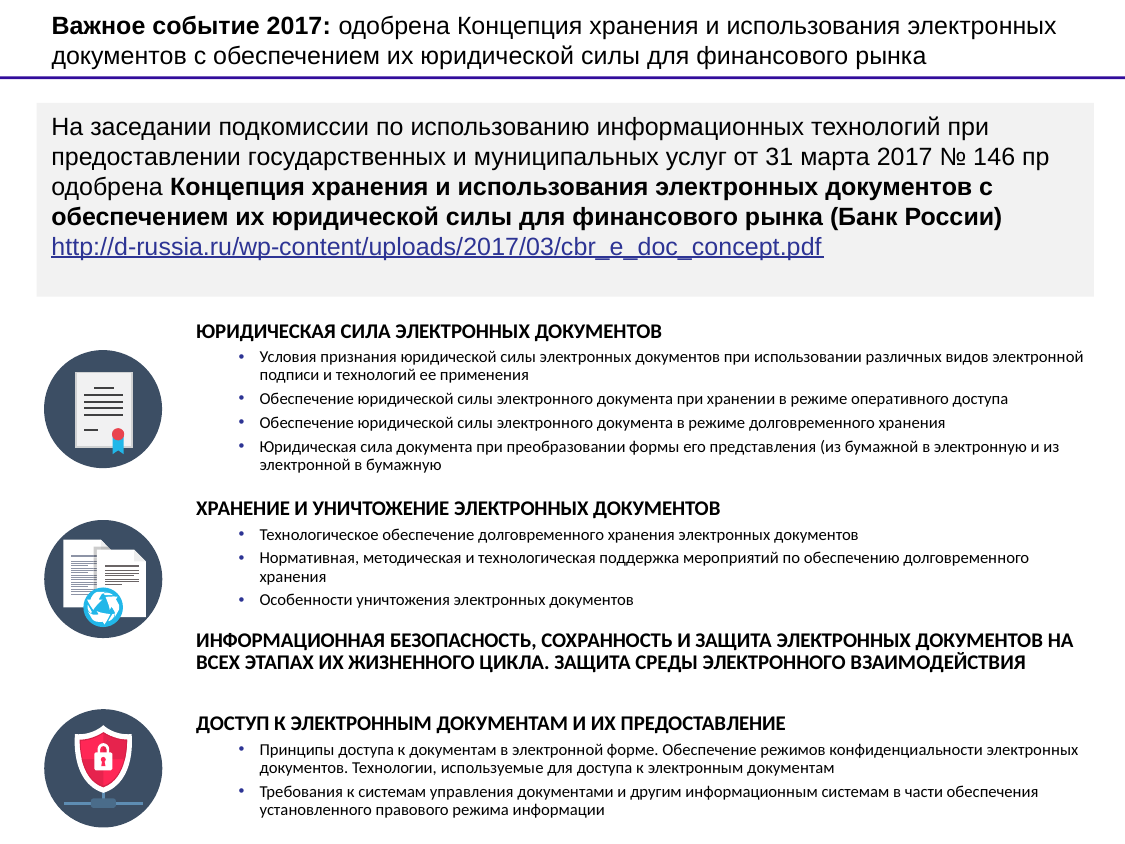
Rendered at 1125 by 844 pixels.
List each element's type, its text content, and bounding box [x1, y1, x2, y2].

text_box На заседании подкомиссии по использованию информационных технологий при предоставлении государственных и муниципальных услуг от 31 марта 2017 № 146 пр одобрена Концепция хранения и использования электронных документов с обеспечением их юридической силы для финансового рынка (Банк России) http://d-russia.ru/wp-content/uploads/2017/03/cbr_e_doc_concept.pdf [36, 102, 1094, 297]
text_box ХРАНЕНИЕ И УНИЧТОЖЕНИЕ ЭЛЕКТРОННЫХ ДОКУМЕНТОВ Технологическое обеспечение долговременного хранения электронных документов Нормативная, методическая и технологическая поддержка мероприятий по обеспечению долговременного хранения Особенности уничтожения электронных документов [181, 490, 1103, 617]
text_box ДОСТУП К ЭЛЕКТРОННЫМ ДОКУМЕНТАМ И ИХ ПРЕДОСТАВЛЕНИЕ Принципы доступа к документам в электронной форме. Обеспечение режимов конфиденциальности электронных документов. Технологии, используемые для доступа к электронным документам Требования к системам управления документами и другим информационным системам в части обеспечения установленного правового режима информации [181, 705, 1103, 826]
text_box ЮРИДИЧЕСКАЯ СИЛА ЭЛЕКТРОННЫХ ДОКУМЕНТОВ Условия признания юридической силы электронных документов при использовании различных видов электронной подписи и технологий ее применения Обеспечение юридической силы электронного документа при хранении в режиме оперативного доступа Обеспечение юридической силы электронного документа в режиме долговременного хранения Юридическая сила документа при преобразовании формы его представления (из бумажной в электронную и из электронной в бумажную [181, 312, 1103, 482]
text_box ИНФОРМАЦИОННАЯ БЕЗОПАСНОСТЬ, СОХРАННОСТЬ И ЗАЩИТА ЭЛЕКТРОННЫХ ДОКУМЕНТОВ НА ВСЕХ ЭТАПАХ ИХ ЖИЗНЕННОГО ЦИКЛА. ЗАЩИТА СРЕДЫ ЭЛЕКТРОННОГО ВЗАИМОДЕЙСТВИЯ [181, 621, 1103, 682]
picture [43, 519, 163, 639]
picture [43, 349, 163, 469]
title Важное событие 2017: одобрена Концепция хранения и использования электронных документов с обеспечением их юридической силы для финансового рынка [36, 0, 1103, 80]
picture [43, 708, 163, 828]
